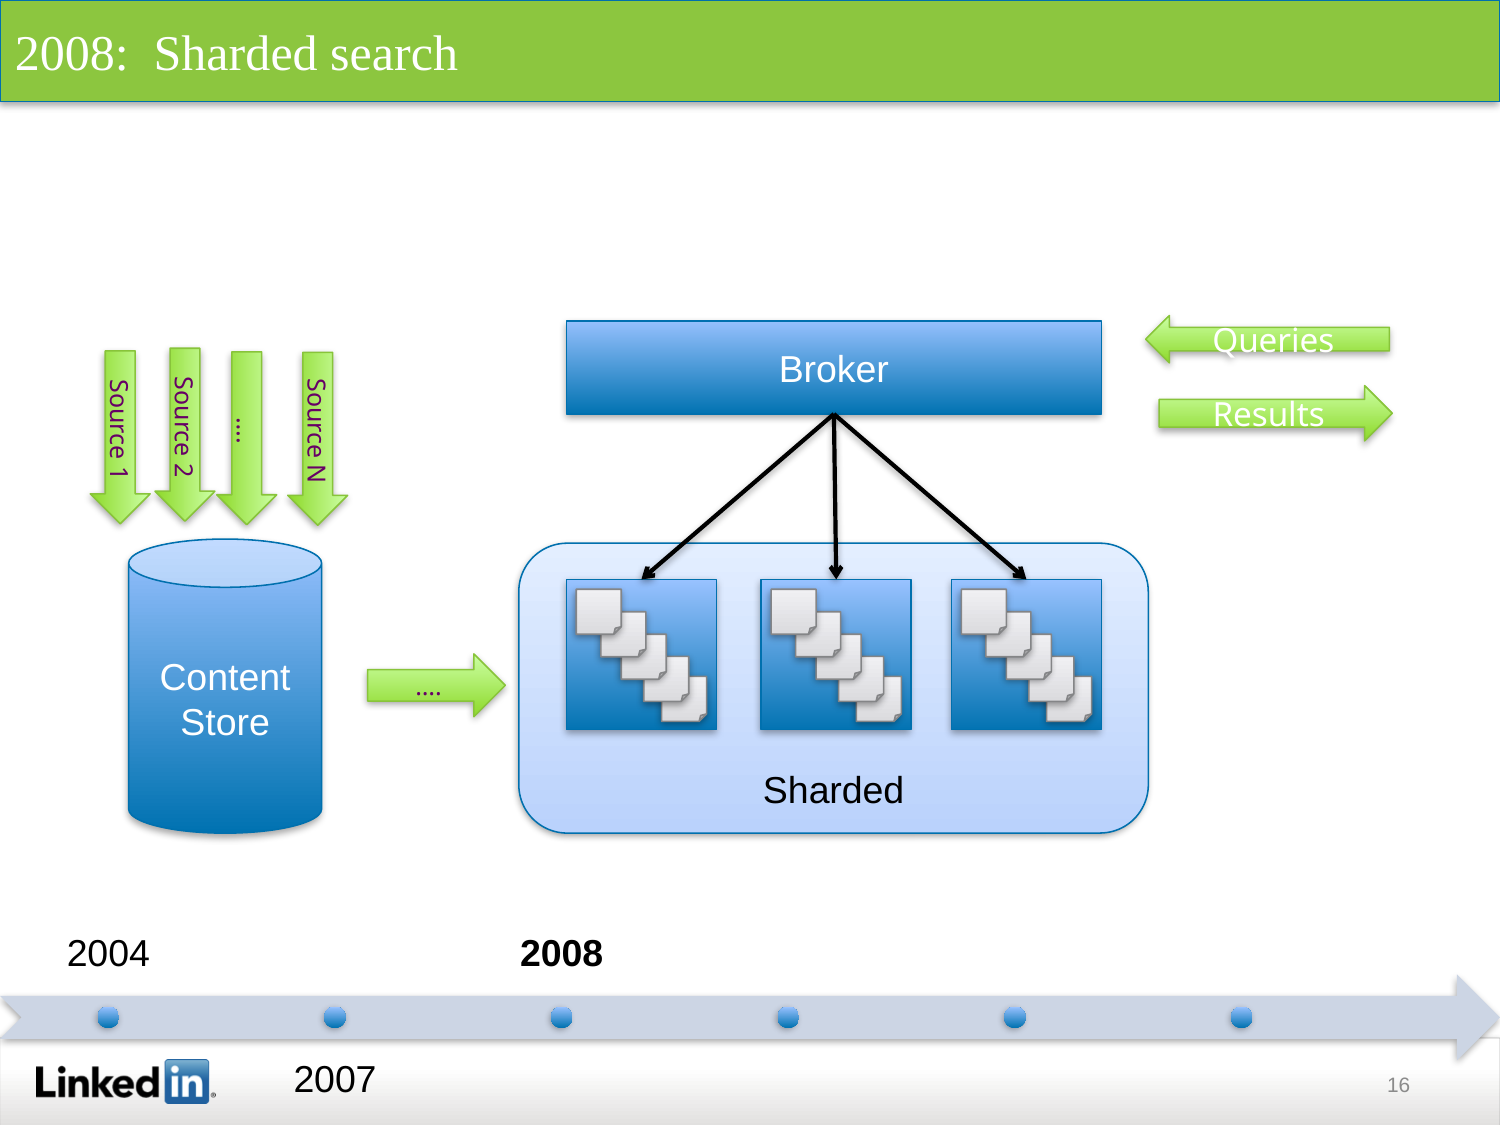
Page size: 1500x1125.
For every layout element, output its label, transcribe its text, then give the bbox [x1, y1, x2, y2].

text_box [1005, 633, 1053, 681]
text_box [642, 655, 690, 703]
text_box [641, 413, 830, 580]
text_box Sharded [518, 542, 1150, 834]
text_box [1045, 675, 1093, 723]
text_box [760, 588, 912, 730]
text_box 2008: Sharded search [0, 0, 1500, 102]
text_box Broker [566, 320, 1102, 415]
text_box [770, 588, 817, 636]
text_box [855, 675, 903, 723]
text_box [833, 413, 1027, 580]
text_box Source 1 [89, 350, 151, 525]
text_box Queries [1145, 314, 1391, 364]
text_box [794, 610, 842, 658]
text_box [960, 588, 1008, 636]
text_box …. [216, 351, 278, 526]
text_box [815, 633, 862, 681]
text_box Source 2 [154, 347, 216, 522]
text_box [600, 610, 647, 658]
text_box Results [1158, 384, 1393, 442]
text_box Source N [287, 351, 349, 526]
text_box [837, 655, 885, 703]
text_box [575, 588, 623, 636]
text_box [620, 633, 668, 681]
text_box [660, 675, 708, 723]
text_box [951, 579, 1102, 730]
text_box [566, 579, 717, 730]
slide_number 44 [130, 540, 320, 586]
text_box Content Store [127, 538, 323, 834]
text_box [0, 909, 1500, 1125]
text_box [985, 610, 1032, 658]
text_box [1028, 655, 1075, 703]
text_box …. [366, 653, 506, 718]
